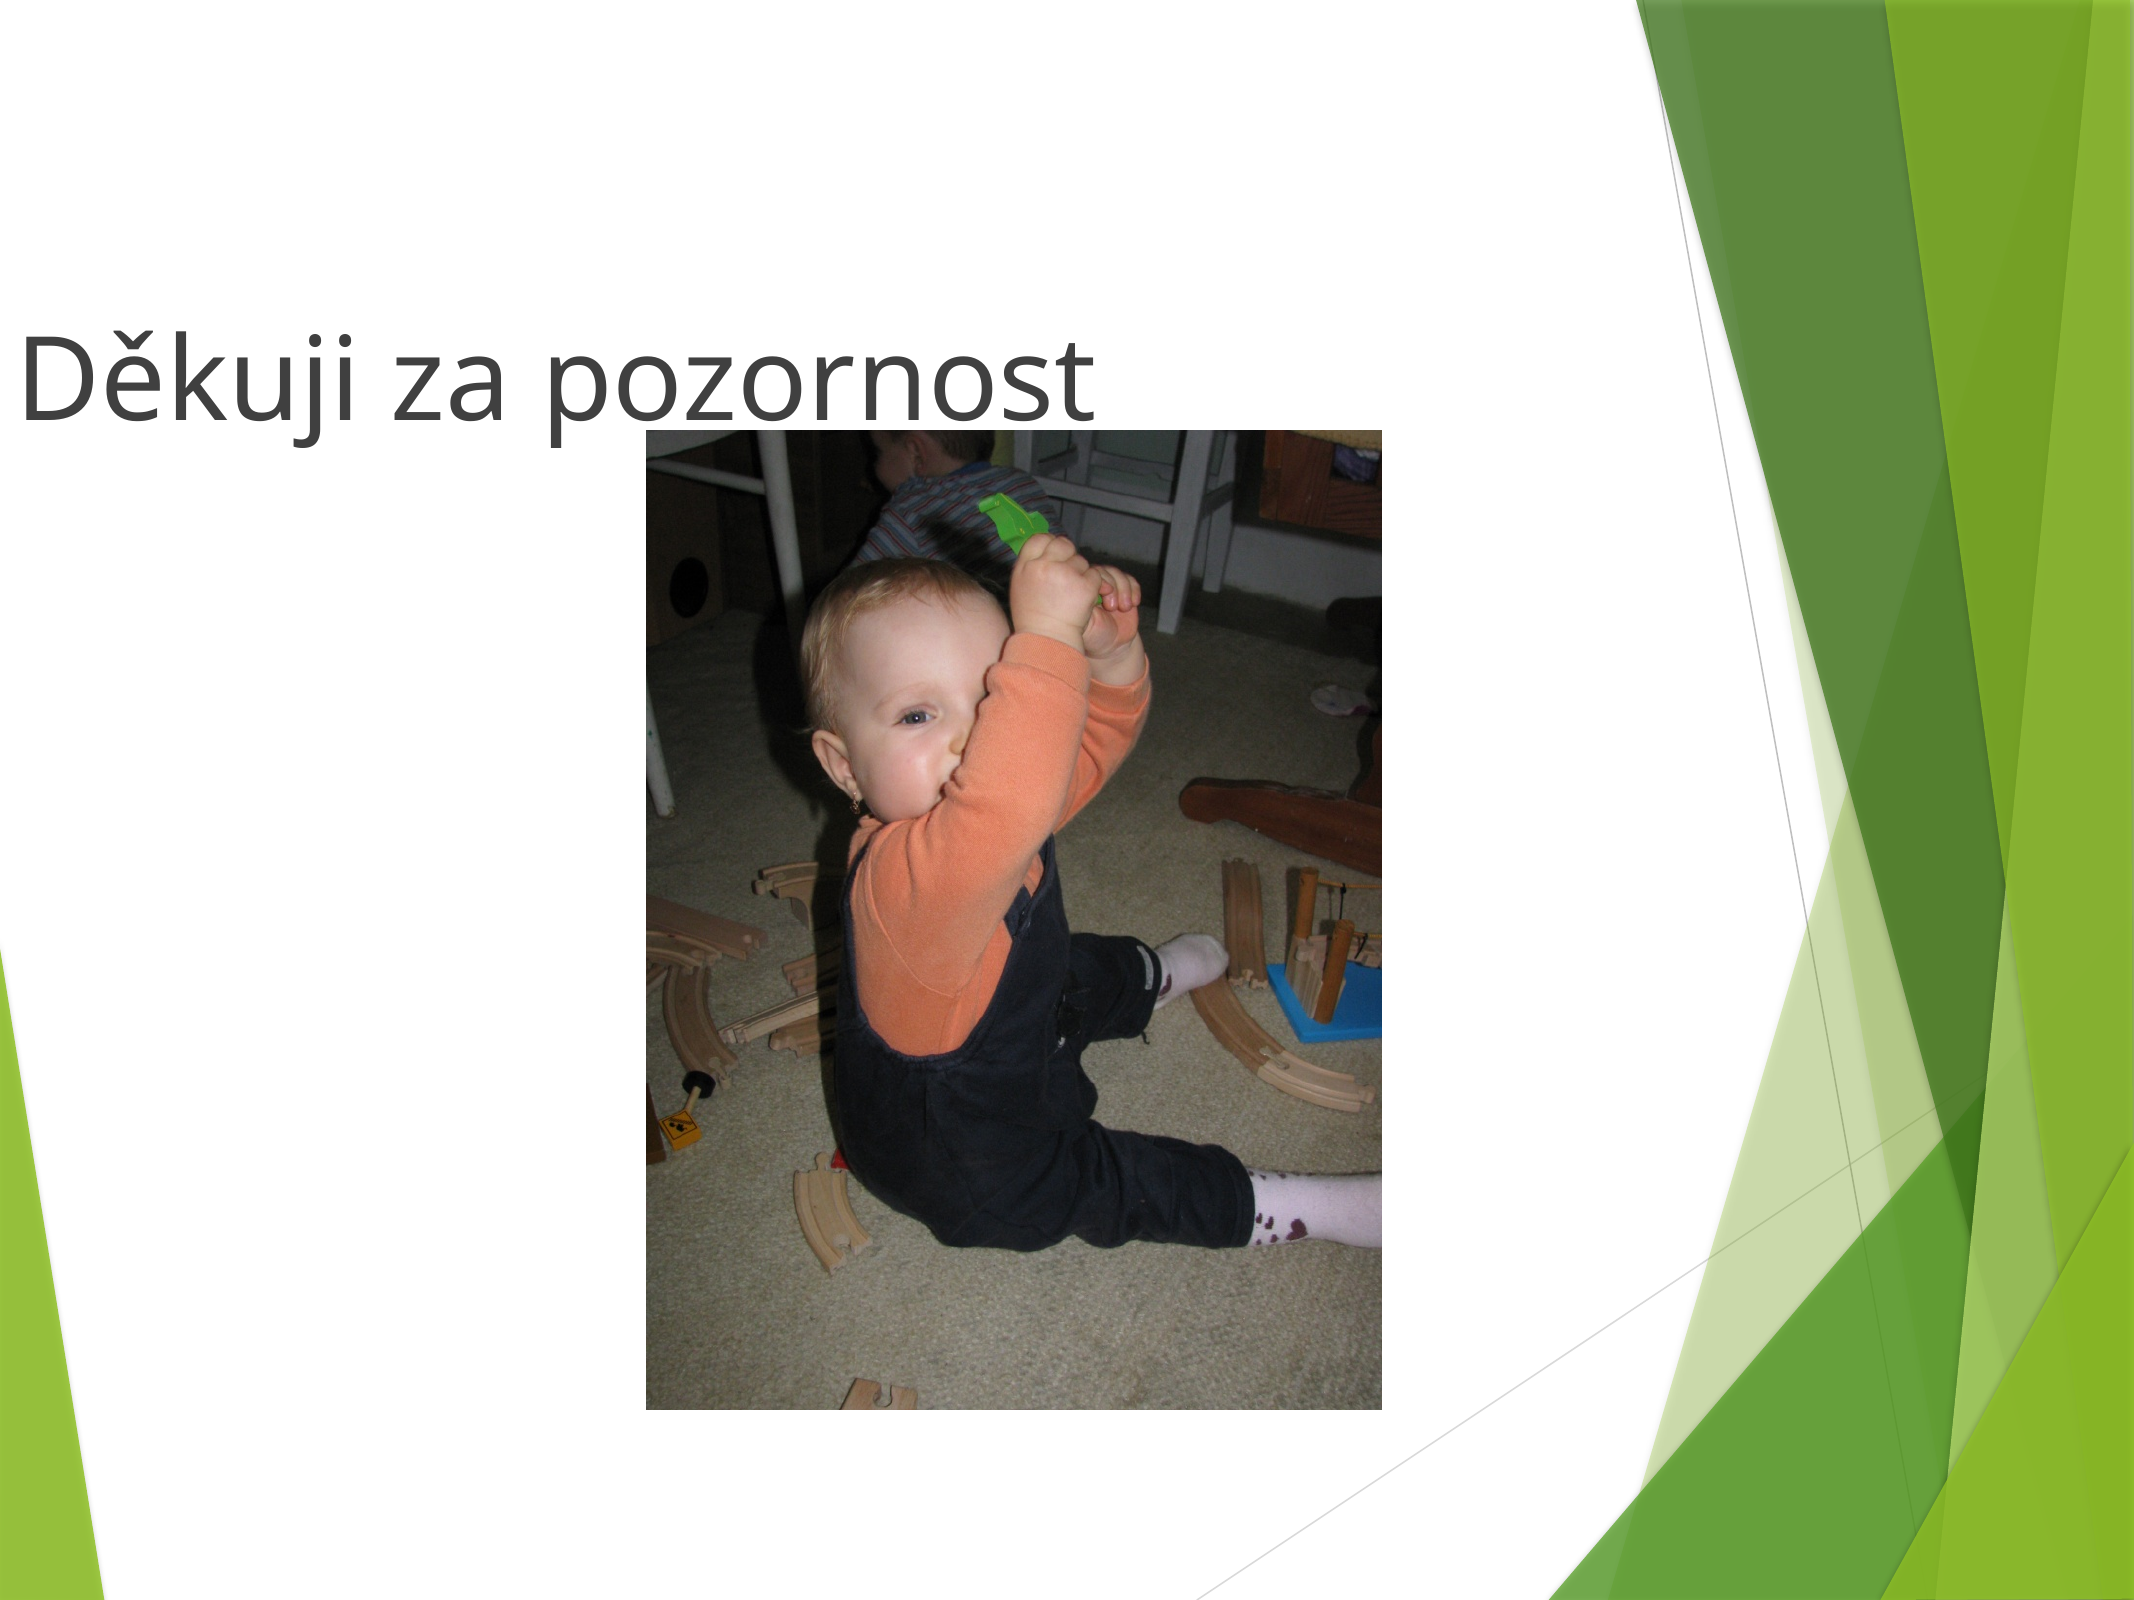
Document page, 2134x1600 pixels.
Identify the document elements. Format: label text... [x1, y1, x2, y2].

picture [646, 429, 1382, 1411]
list Děkuji za pozornost [0, 295, 1946, 1482]
